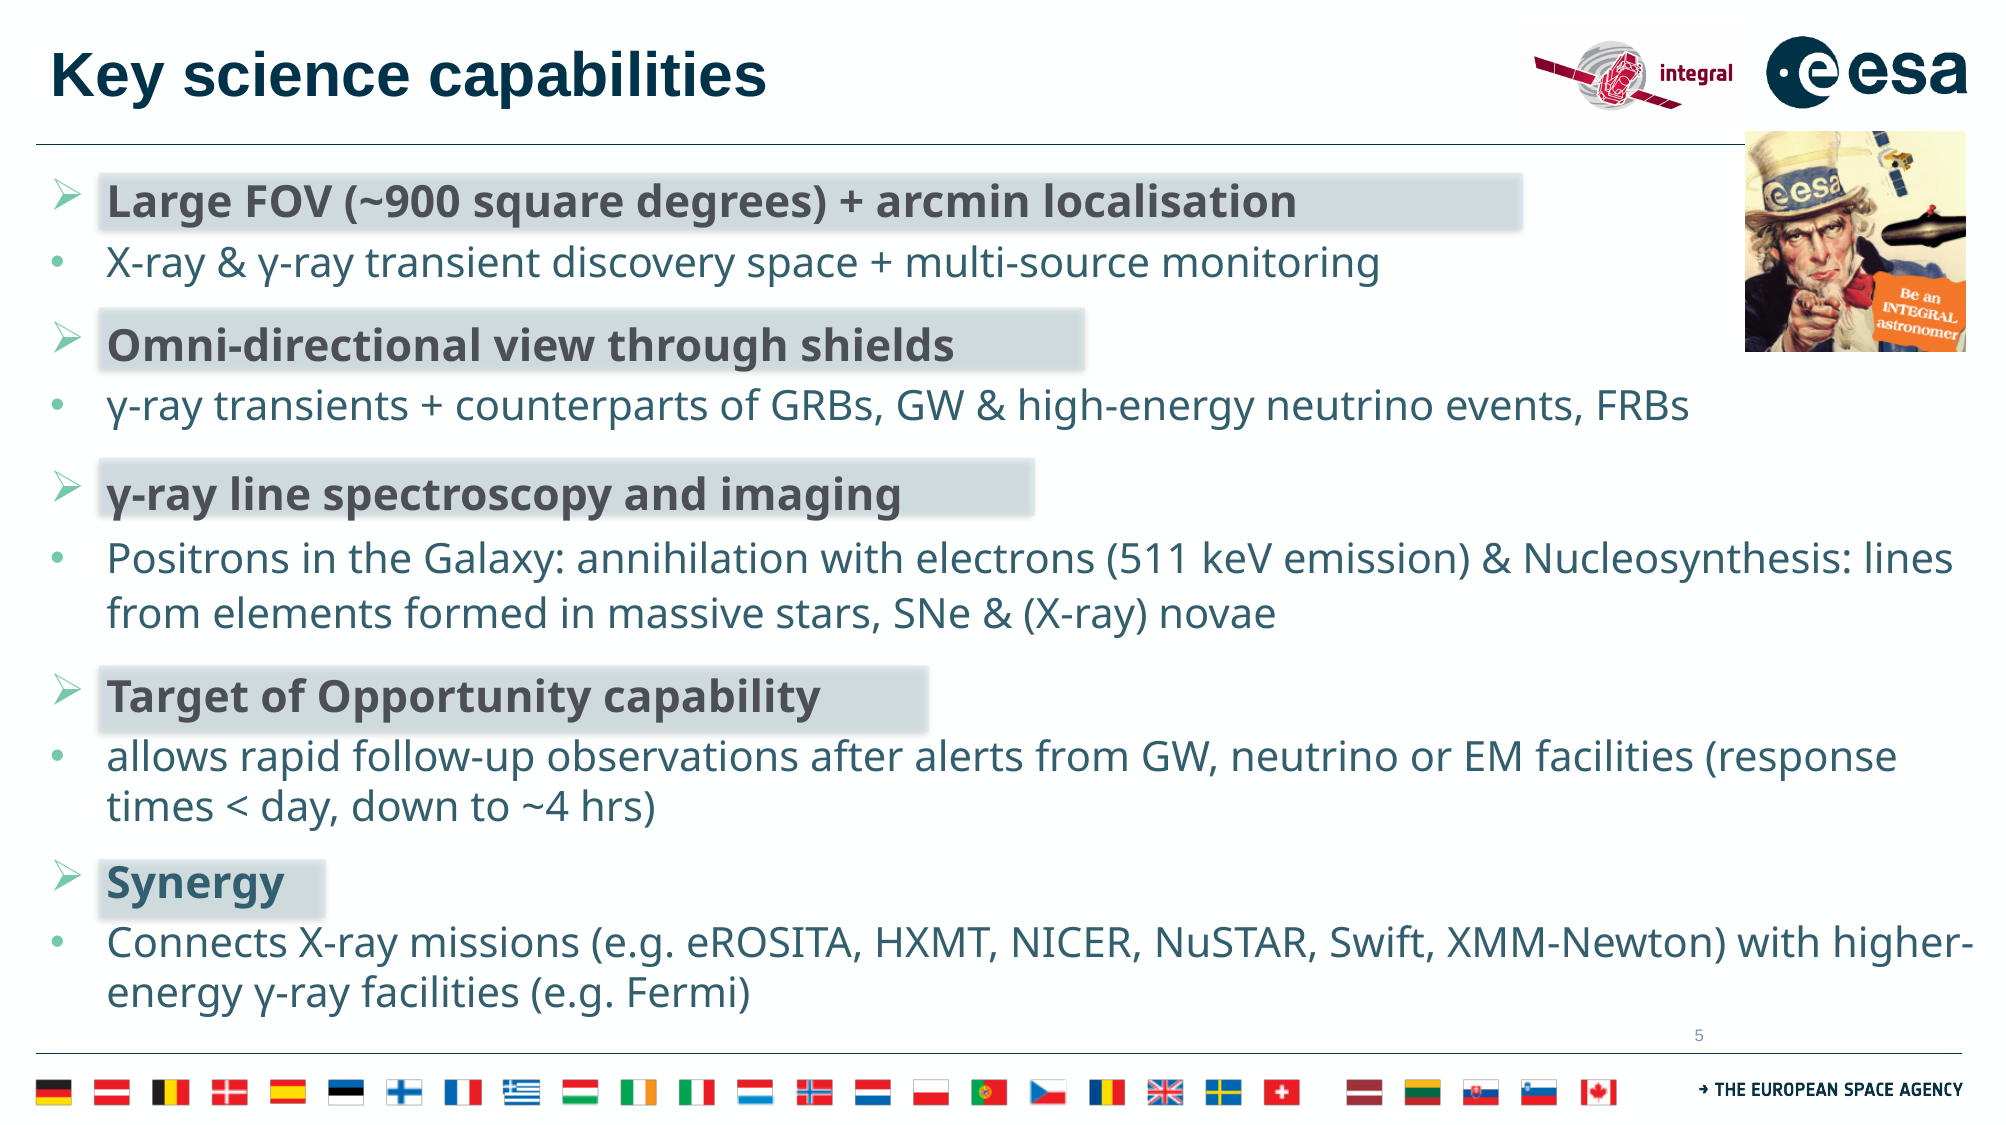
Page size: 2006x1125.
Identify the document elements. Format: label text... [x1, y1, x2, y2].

title Key science capabilities [35, 25, 1694, 119]
picture [1517, 0, 2006, 352]
text_box Large FOV (~900 square degrees) + arcmin localisation X-ray & γ-ray transient discovery space + multi-source monitoring Omni-directional view through shields γ-ray transients + counterparts of GRBs, GW & high-energy neutrino events, FRBs γ-ray line spectroscopy and imaging Positrons in the Galaxy: annihilation with electrons (511 keV emission) & Nucleosynthesis: lines from elements formed in massive stars, SNe & (X-ray) novae Target of Opportunity capability allows rapid follow-up observations after alerts from GW, neutrino or EM facilities (response times < day, down to ~4 hrs) Synergy Connects X-ray missions (e.g. eROSITA, HXMT, NICER, NuSTAR, Swift, XMM-Newton) with higher-energy γ-ray facilities (e.g. Fermi) [35, 165, 2005, 1046]
picture [1696, 1080, 1966, 1098]
